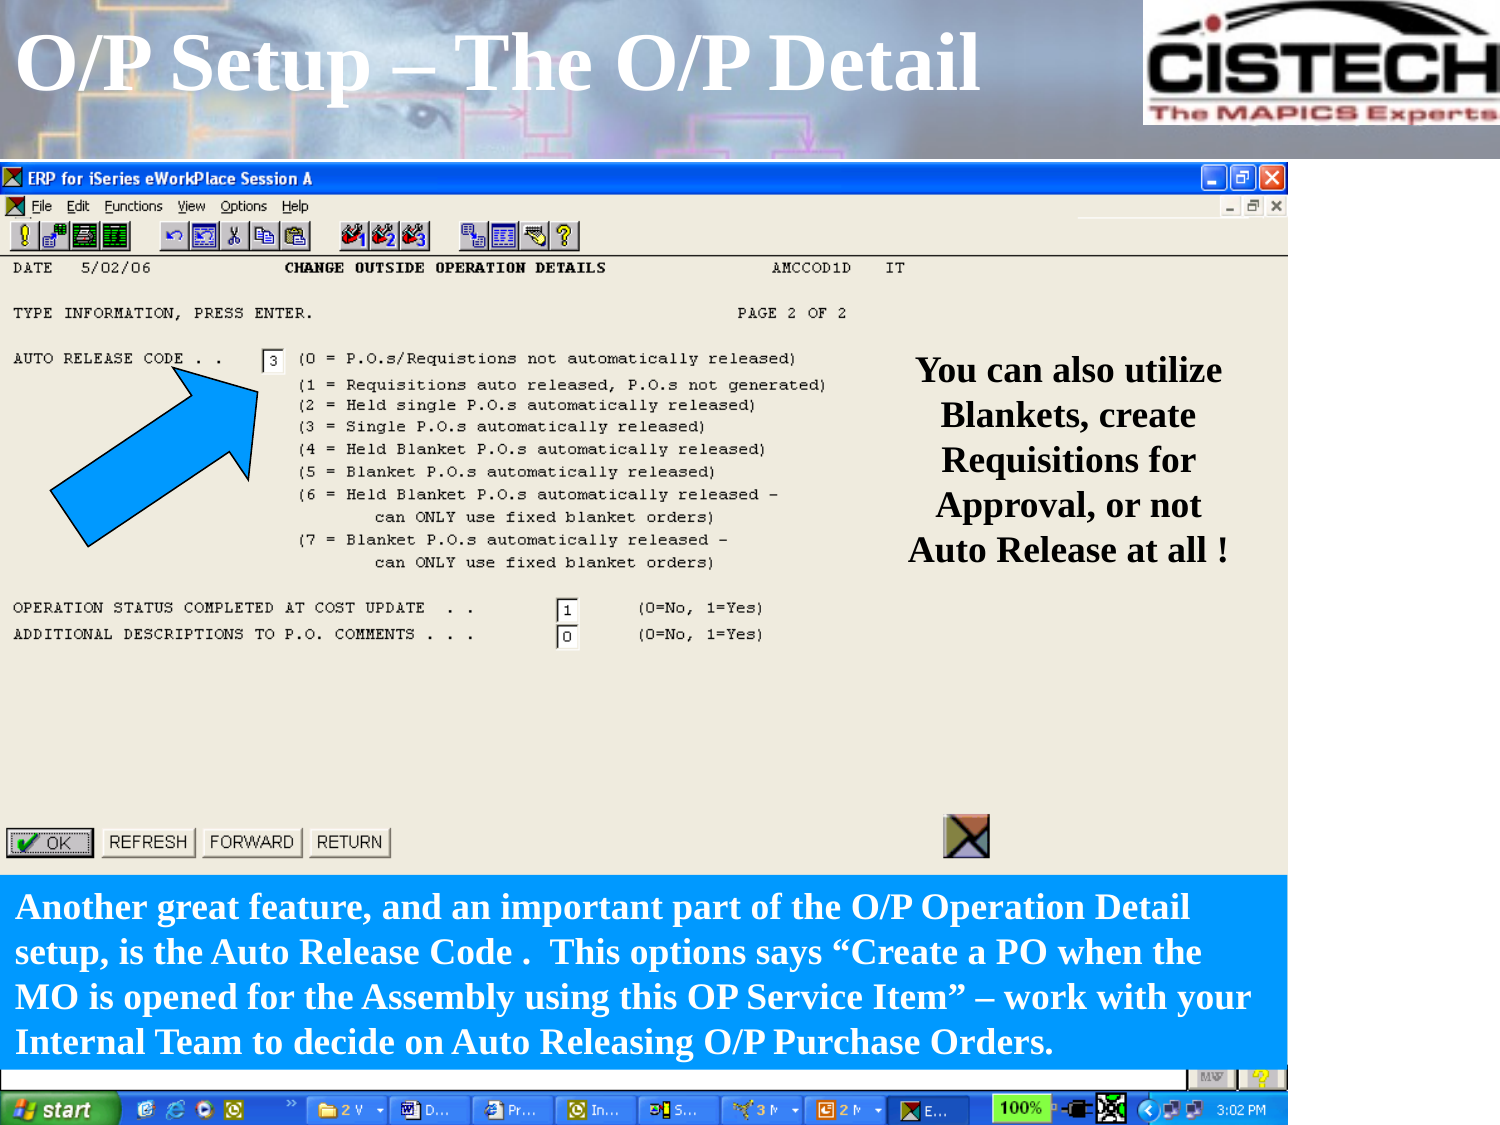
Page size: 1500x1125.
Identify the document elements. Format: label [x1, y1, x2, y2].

picture [1142, 0, 1500, 126]
list [0, 162, 1288, 1125]
list [0, 0, 1500, 160]
